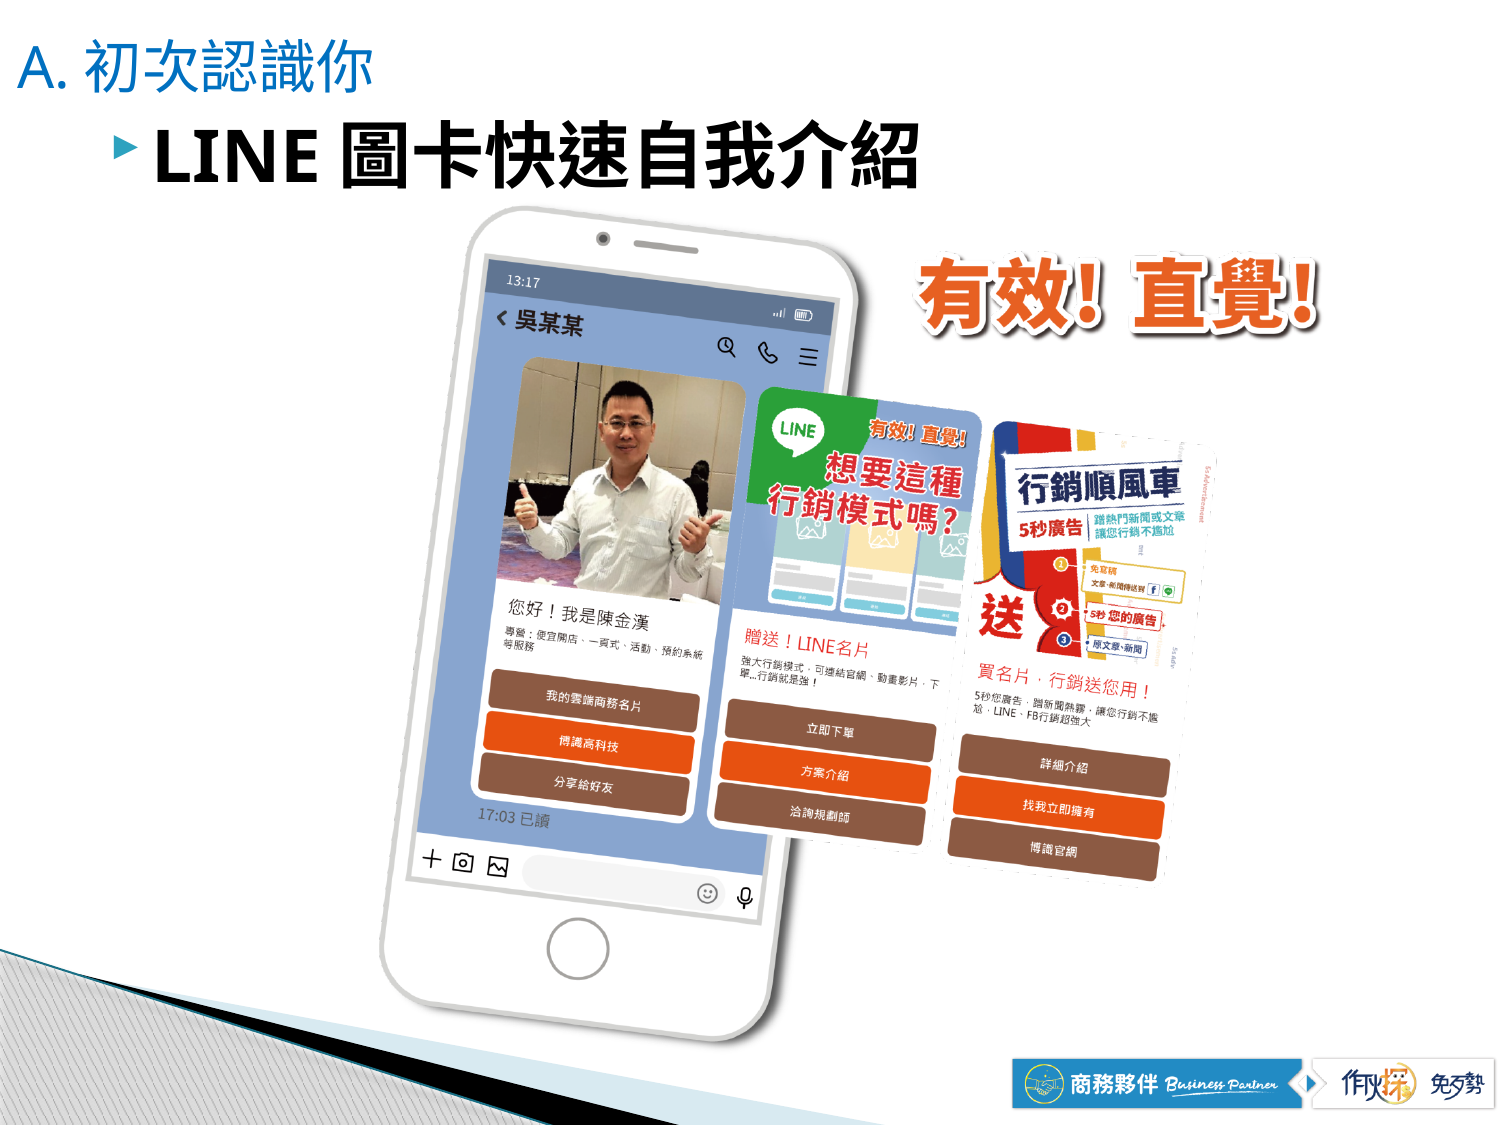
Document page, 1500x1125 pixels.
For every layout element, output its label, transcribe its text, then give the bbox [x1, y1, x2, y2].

title A.初次認識你 [2, 0, 1353, 160]
picture [336, 172, 1500, 1115]
list LINE圖卡快速自我介紹 [76, 101, 963, 185]
